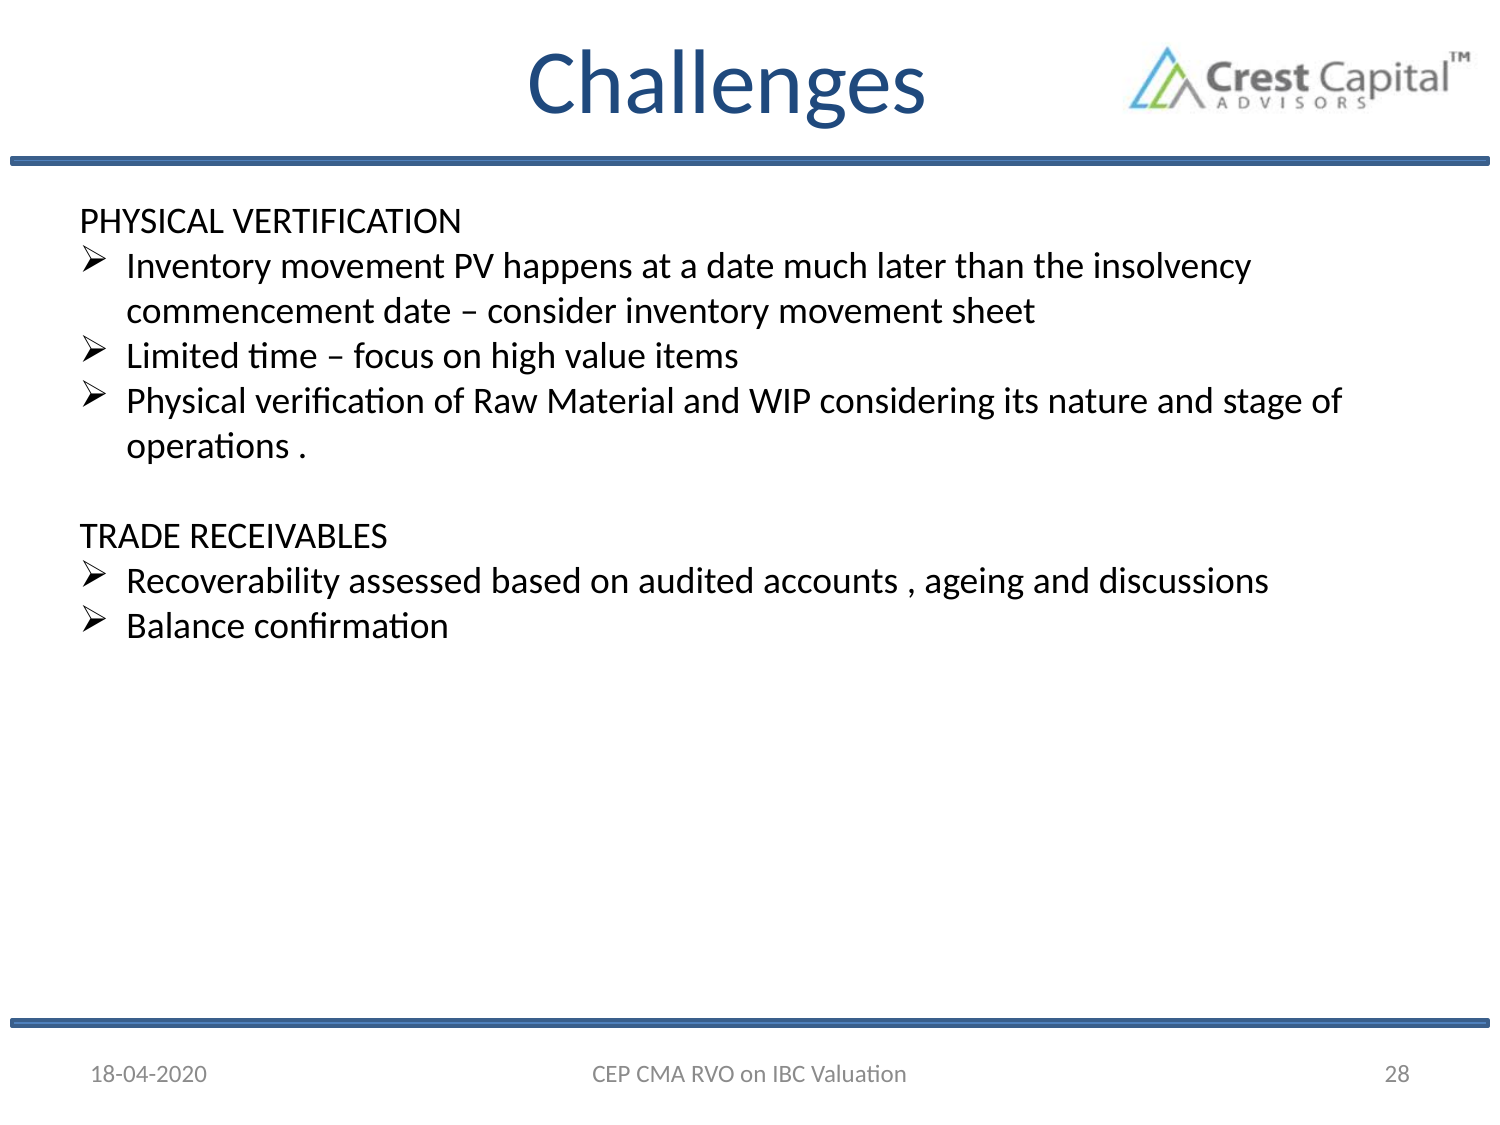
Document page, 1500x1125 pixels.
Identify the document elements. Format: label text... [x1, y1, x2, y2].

slide_number 28 [1074, 1042, 1425, 1103]
text_box [10, 156, 1490, 166]
text_box PHYSICAL VERTIFICATION Inventory movement PV happens at a date much later than the insolvency commencement date – consider inventory movement sheet Limited time – focus on high value items Physical verification of Raw Material and WIP considering its nature and stage of operations . TRADE RECEIVABLES Recoverability assessed based on audited accounts , ageing and discussions Balance confirmation [64, 188, 1471, 788]
footer CEP CMA RVO on IBC Valuation [512, 1042, 988, 1103]
text_box [10, 1018, 1490, 1028]
title Challenges [53, 7, 1404, 147]
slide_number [75, 1042, 425, 1103]
picture [1404, 7, 1492, 138]
